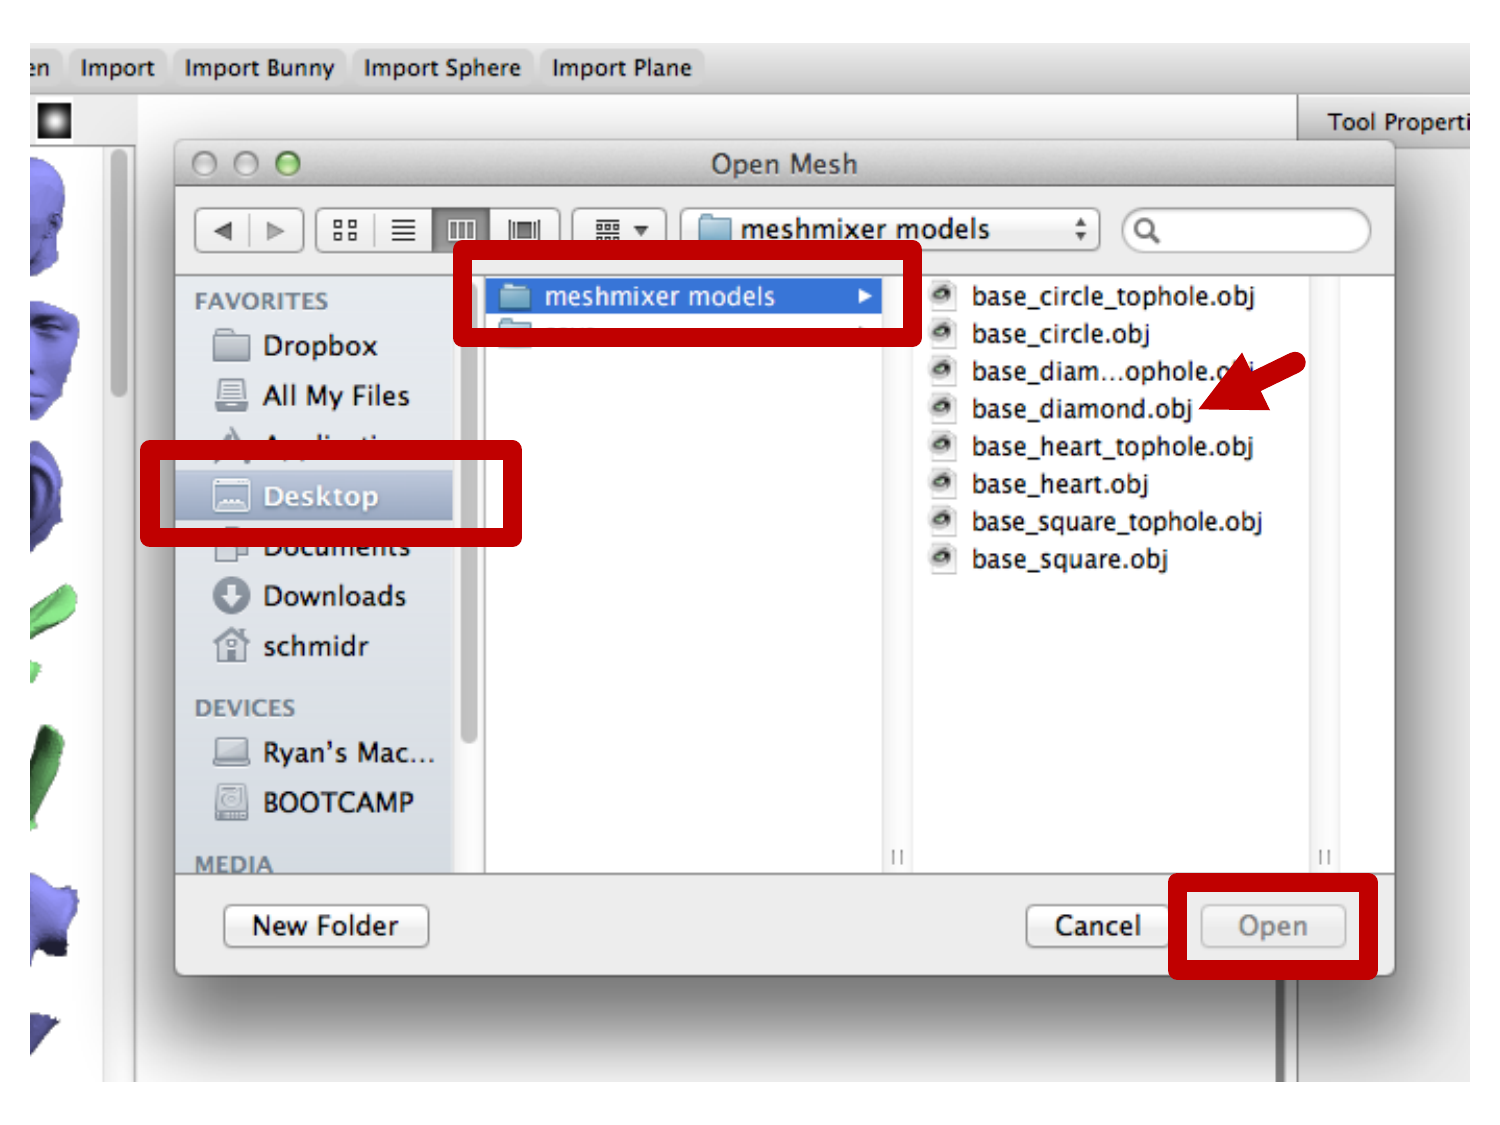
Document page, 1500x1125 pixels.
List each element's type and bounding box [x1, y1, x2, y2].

picture [29, 43, 1470, 1082]
text_box [1198, 362, 1296, 410]
